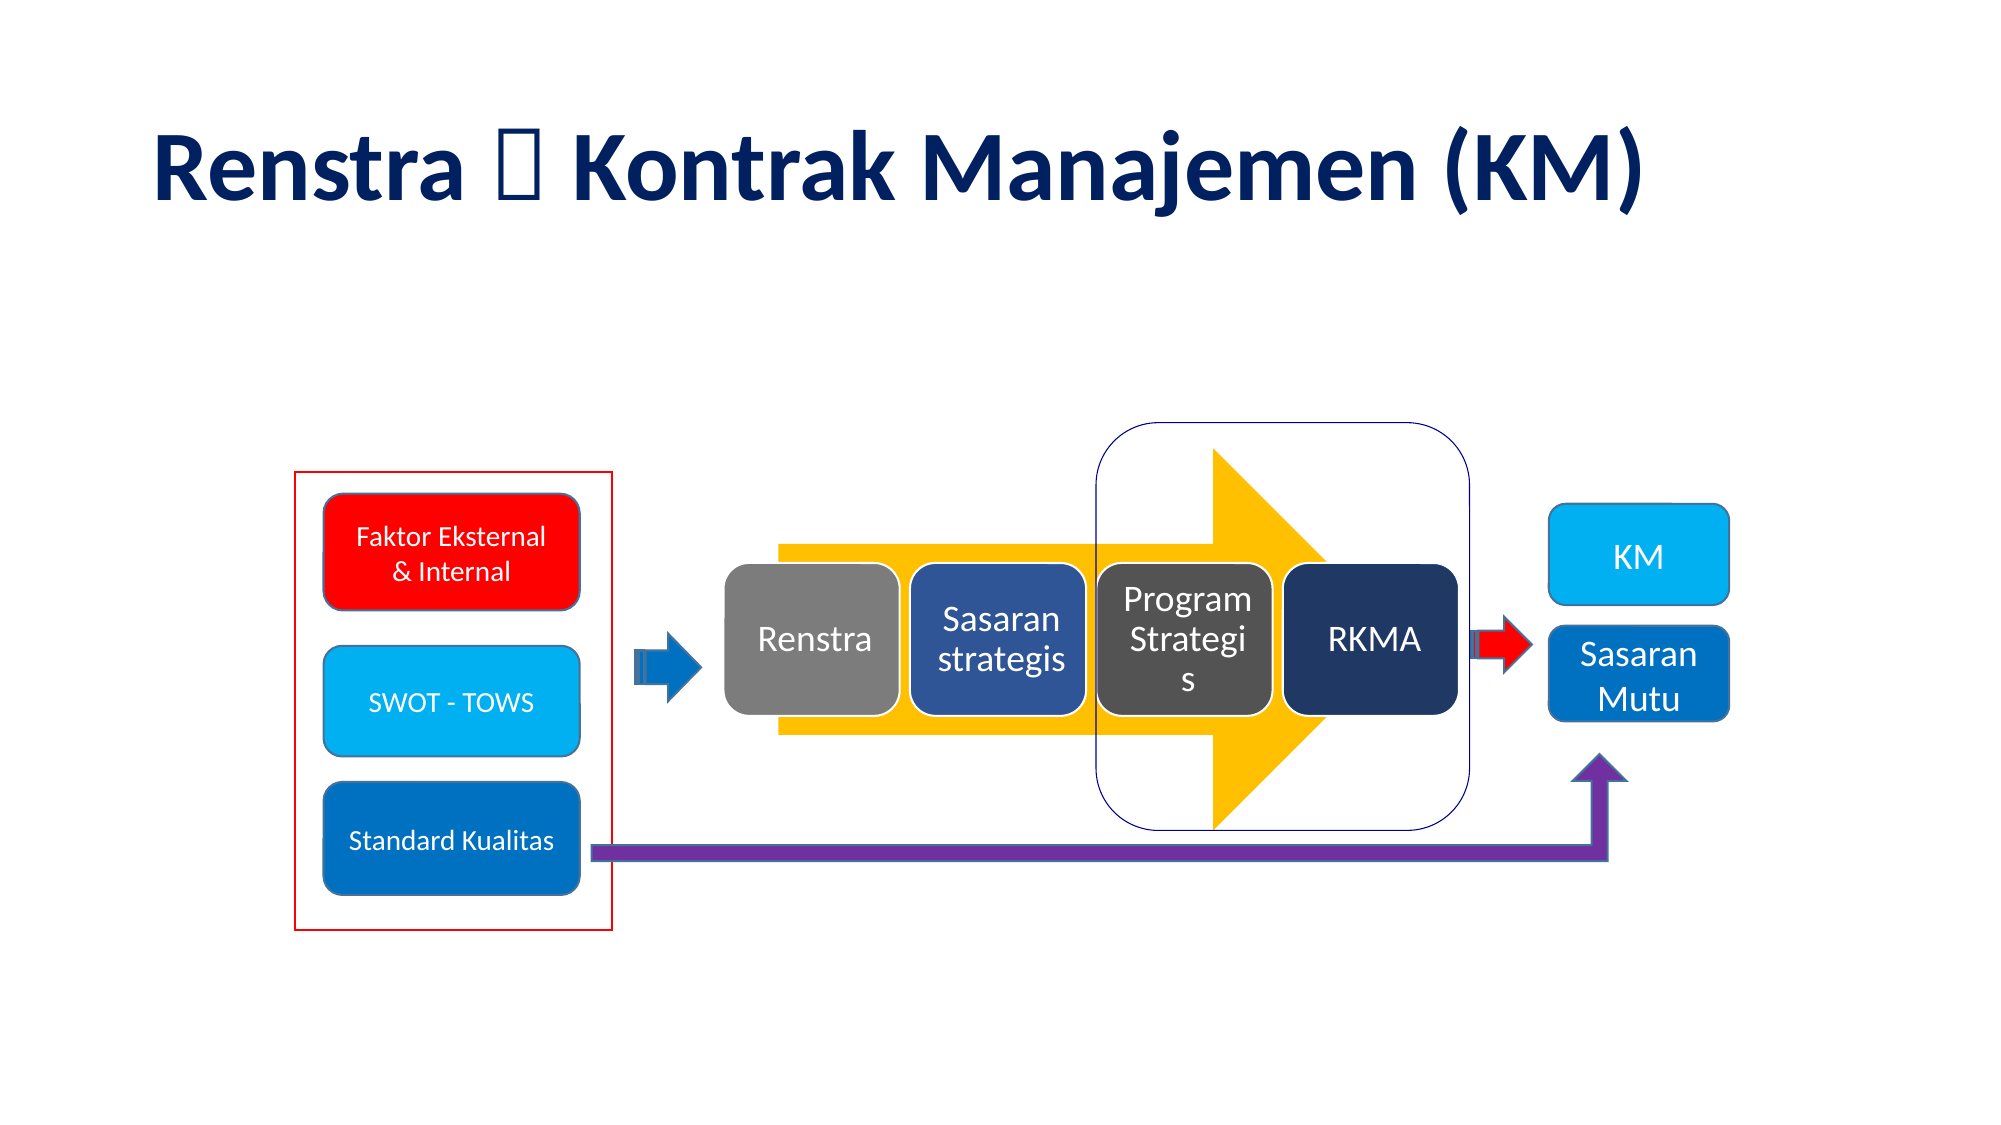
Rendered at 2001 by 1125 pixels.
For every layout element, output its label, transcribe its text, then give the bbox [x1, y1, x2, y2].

text_box [1471, 614, 1534, 675]
text_box KM [1547, 502, 1731, 607]
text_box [722, 448, 1460, 831]
title Renstra  Kontrak Manajemen (KM) [137, 59, 1863, 278]
text_box [590, 752, 1629, 863]
text_box [634, 631, 703, 704]
text_box [294, 471, 613, 931]
text_box [1460, 450, 1471, 803]
text_box Sasaran Mutu [1547, 624, 1731, 723]
text_box [1107, 422, 1459, 448]
